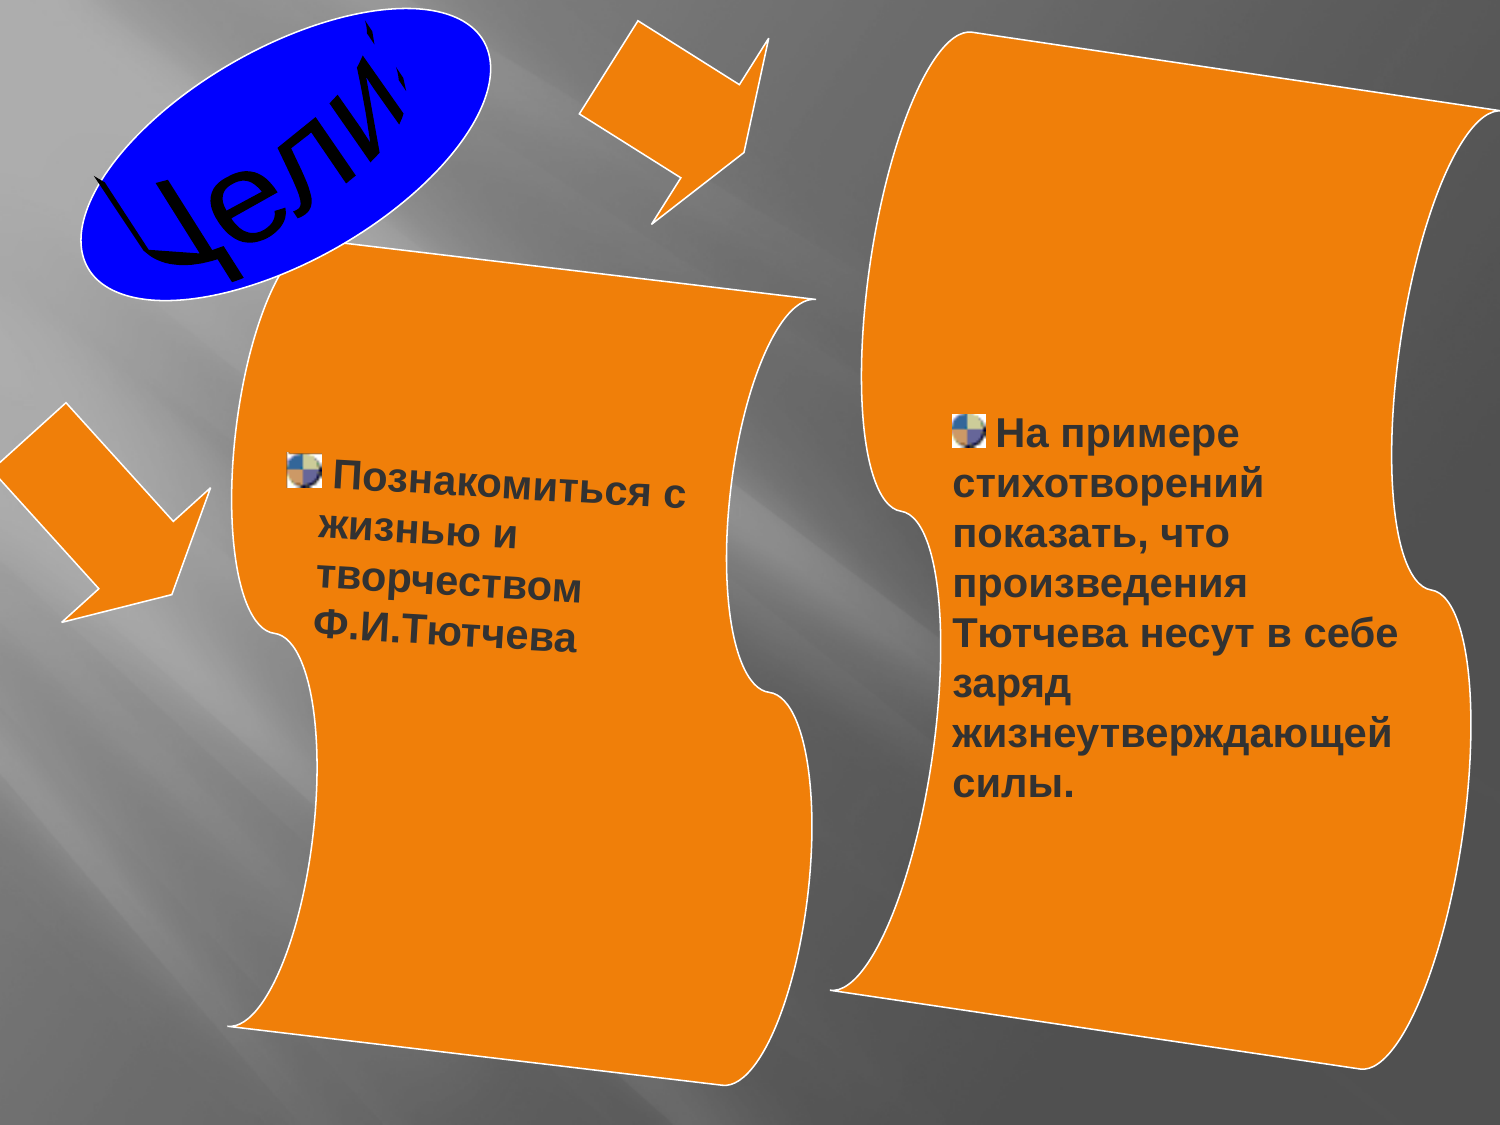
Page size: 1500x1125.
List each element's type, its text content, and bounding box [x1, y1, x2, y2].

text_box [80, 8, 491, 301]
picture [288, 454, 322, 488]
text_box [579, 20, 769, 225]
text_box [861, 32, 1500, 585]
text_box [0, 402, 211, 623]
text_box На примере стихотворений показать, что произведения Тютчева несут в себе заряд жизнеутверждающей силы. [937, 398, 1430, 885]
text_box Познакомиться с жизнью и творчеством Ф.И.Тютчева [204, 433, 781, 964]
text_box [829, 589, 1471, 1070]
text_box [227, 692, 812, 1086]
picture [952, 414, 986, 448]
text_box [235, 243, 817, 463]
